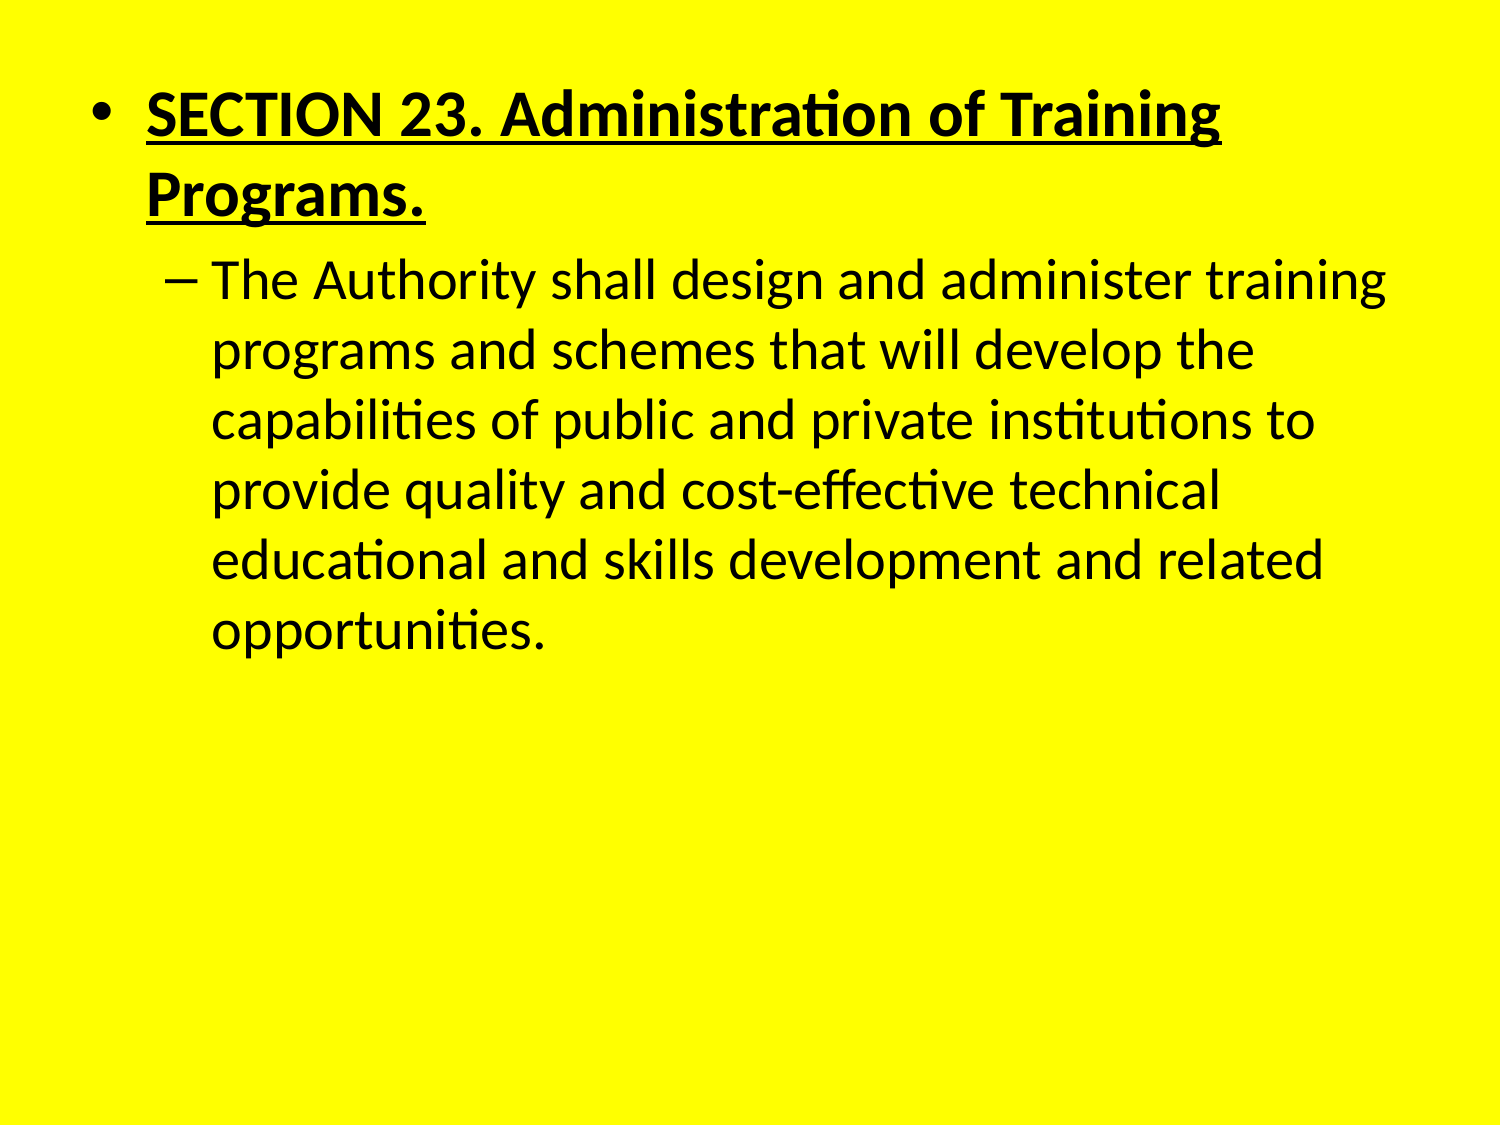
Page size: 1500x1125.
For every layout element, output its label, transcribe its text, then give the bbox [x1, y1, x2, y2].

list SECTION 23. Administration of Training Programs. The Authority shall design and administer training programs and schemes that will develop the capabilities of public and private institutions to provide quality and cost-effective technical educational and skills development and related opportunities. [75, 62, 1450, 1063]
